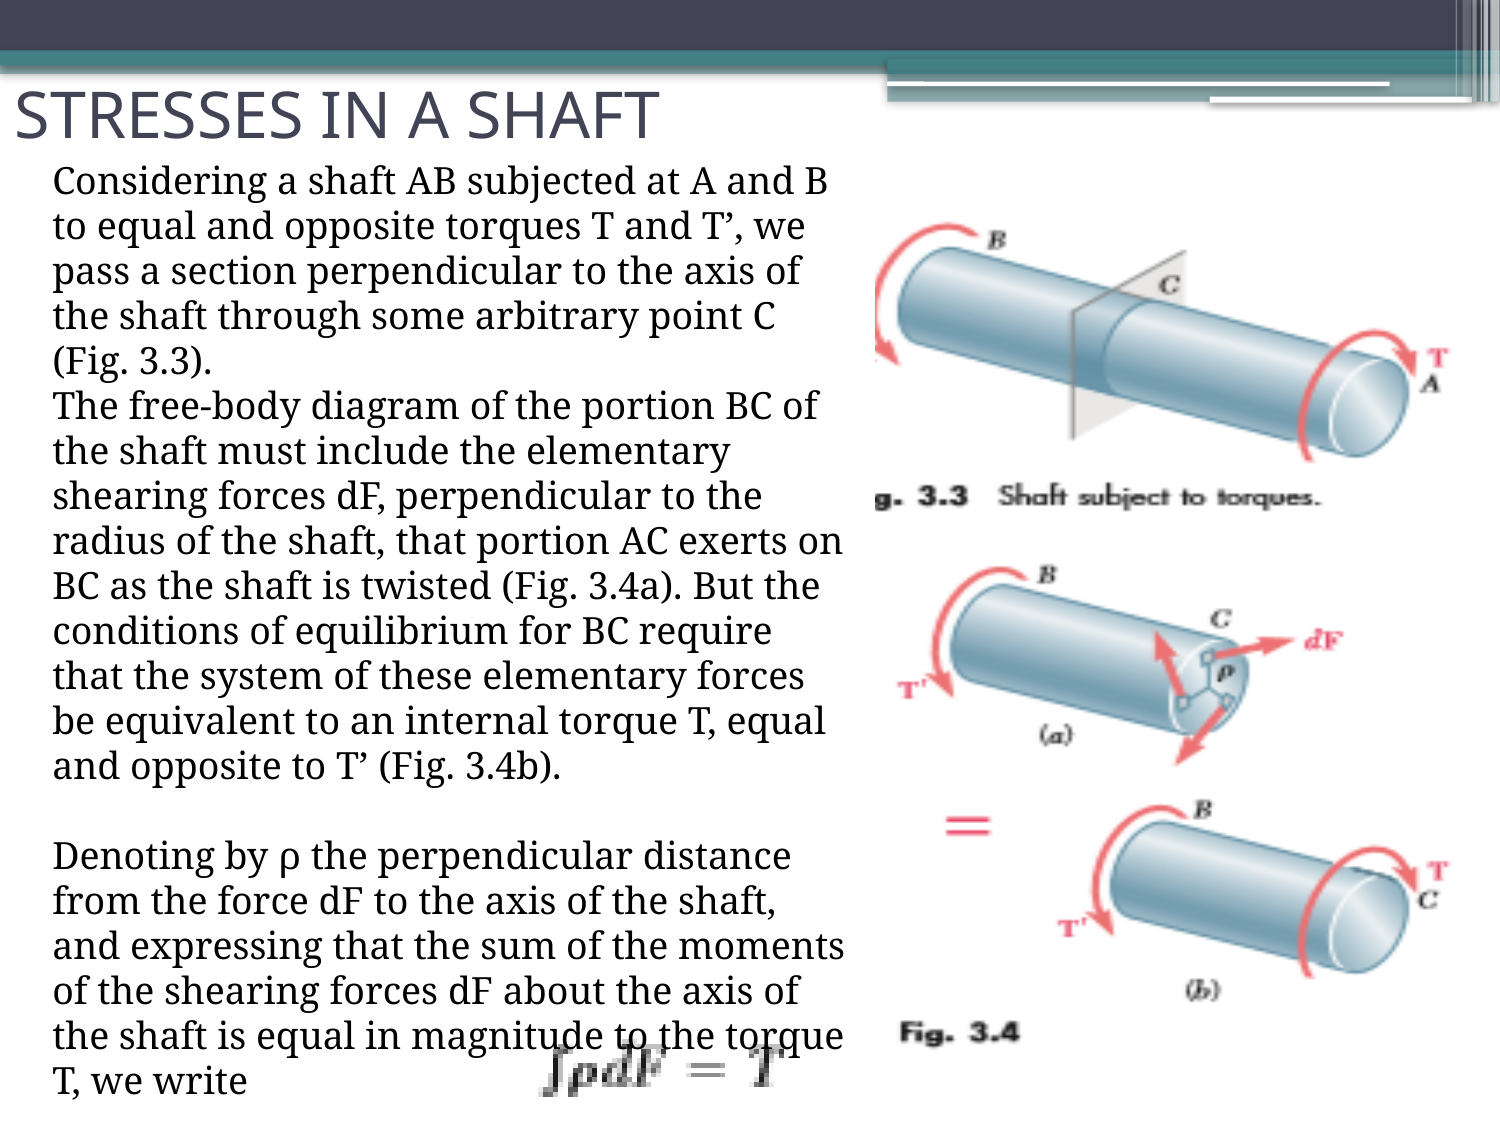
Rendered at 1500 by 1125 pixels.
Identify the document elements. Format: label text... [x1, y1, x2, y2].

title STRESSES IN A SHAFT [0, 50, 725, 175]
text_box Considering a shaft AB subjected at A and B to equal and opposite torques T and T’, we pass a section perpendicular to the axis of the shaft through some arbitrary point C (Fig. 3.3). The free-body diagram of the portion BC of the shaft must include the elementary shearing forces dF, perpendicular to the radius of the shaft, that portion AC exerts on BC as the shaft is twisted (Fig. 3.4a). But the conditions of equilibrium for BC require that the system of these elementary forces be equivalent to an internal torque T, equal and opposite to T’ (Fig. 3.4b). Denoting by ρ the perpendicular distance from the force dF to the axis of the shaft, and expressing that the sum of the moments of the shearing forces dF about the axis of the shaft is equal in magnitude to the torque T, we write [37, 149, 863, 1110]
picture [874, 199, 1488, 1076]
picture [499, 1012, 838, 1113]
